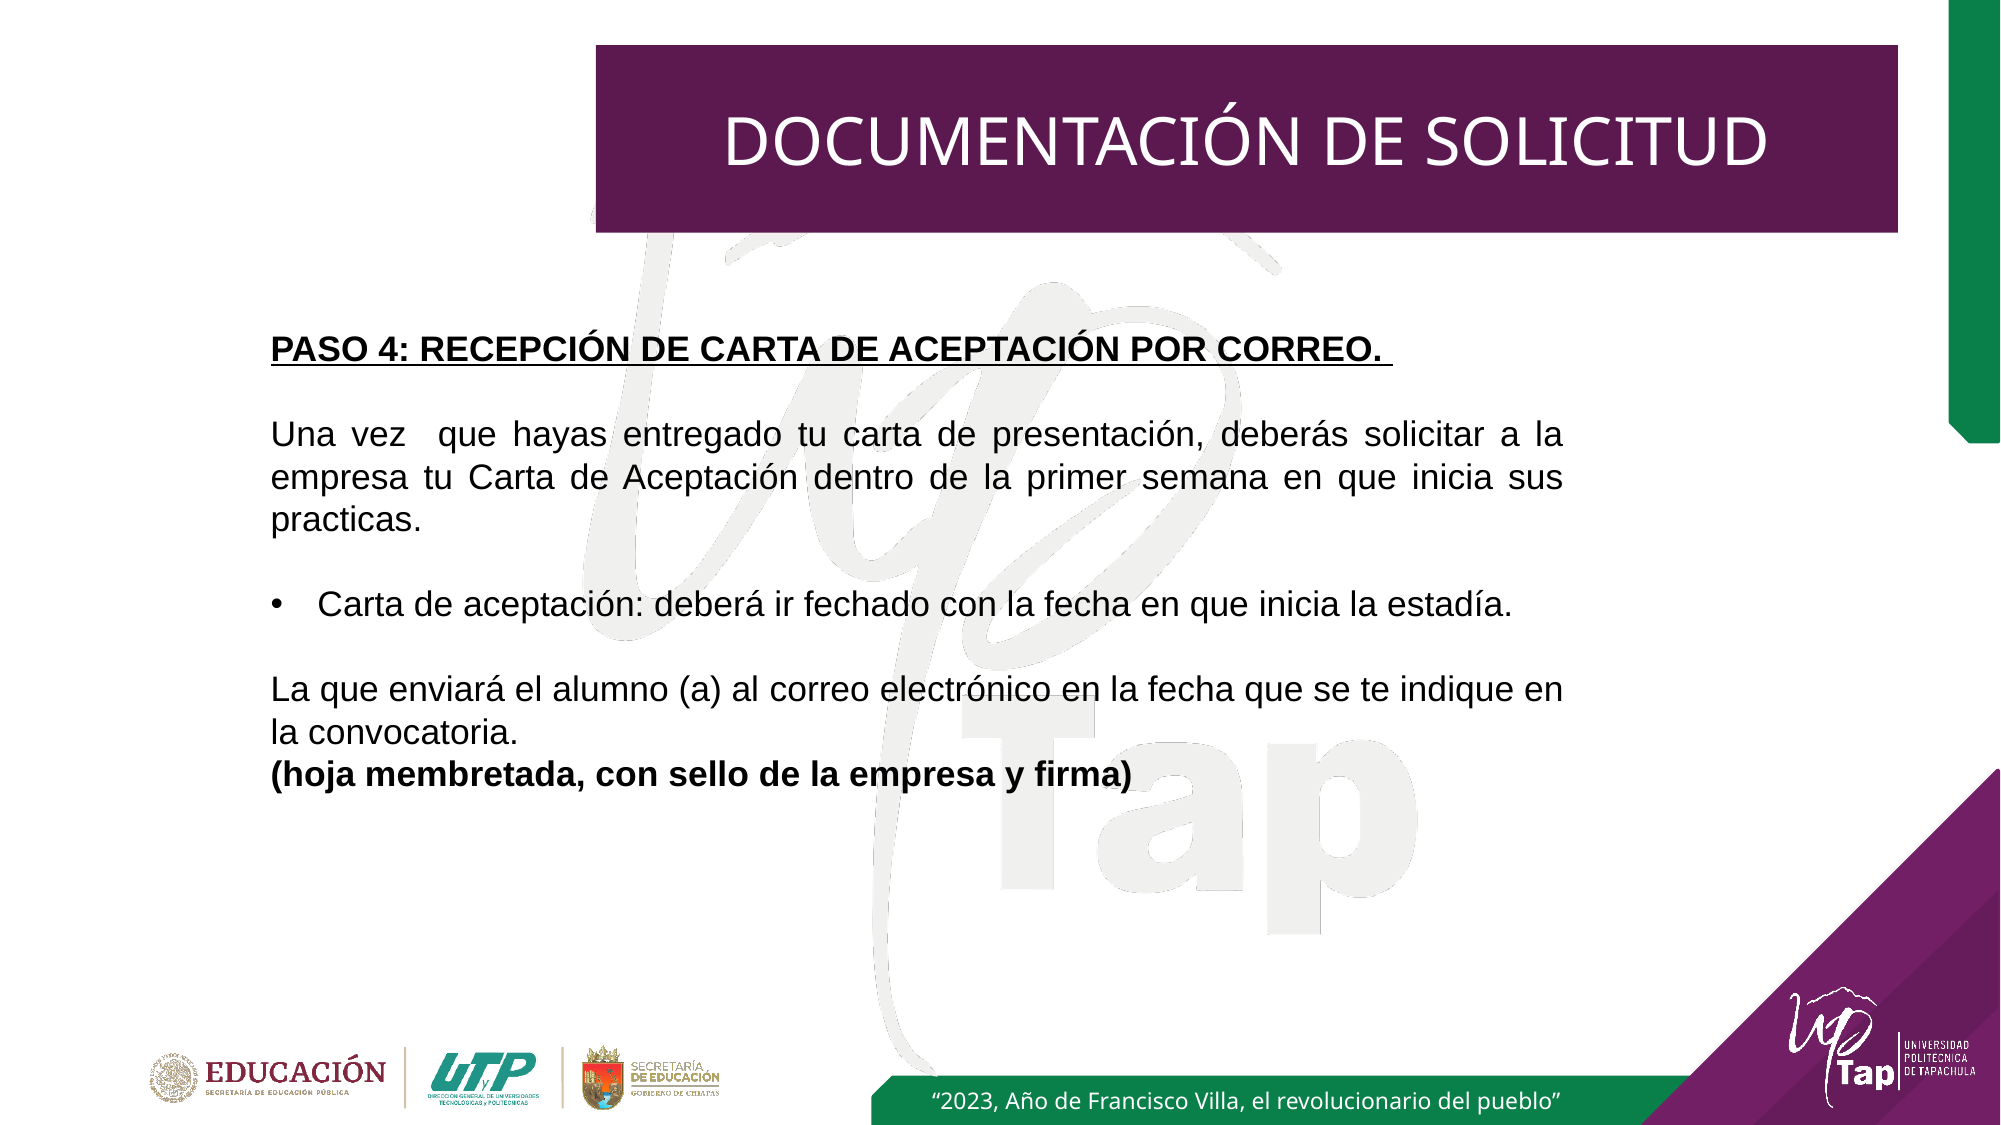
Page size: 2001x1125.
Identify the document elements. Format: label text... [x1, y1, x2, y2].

title DOCUMENTACIÓN DE SOLICITUD [595, 45, 1898, 233]
picture [424, 1045, 543, 1111]
picture [149, 1053, 386, 1103]
picture [1777, 987, 1987, 1118]
picture [567, 802, 1439, 1110]
picture [567, 118, 1439, 318]
text_box PASO 4: RECEPCIÓN DE CARTA DE ACEPTACIÓN POR CORREO. Una vez que hayas entregado tu carta de presentación, deberás solicitar a la empresa tu Carta de Aceptación dentro de la primer semana en que inicia sus practicas. Carta de aceptación: deberá ir fechado con la fecha en que inicia la estadía. La que enviará el alumno (a) al correo electrónico en la fecha que se te indique en la convocatoria. (hoja membretada, con sello de la empresa y firma) [255, 318, 1579, 802]
picture [956, 1094, 963, 1101]
